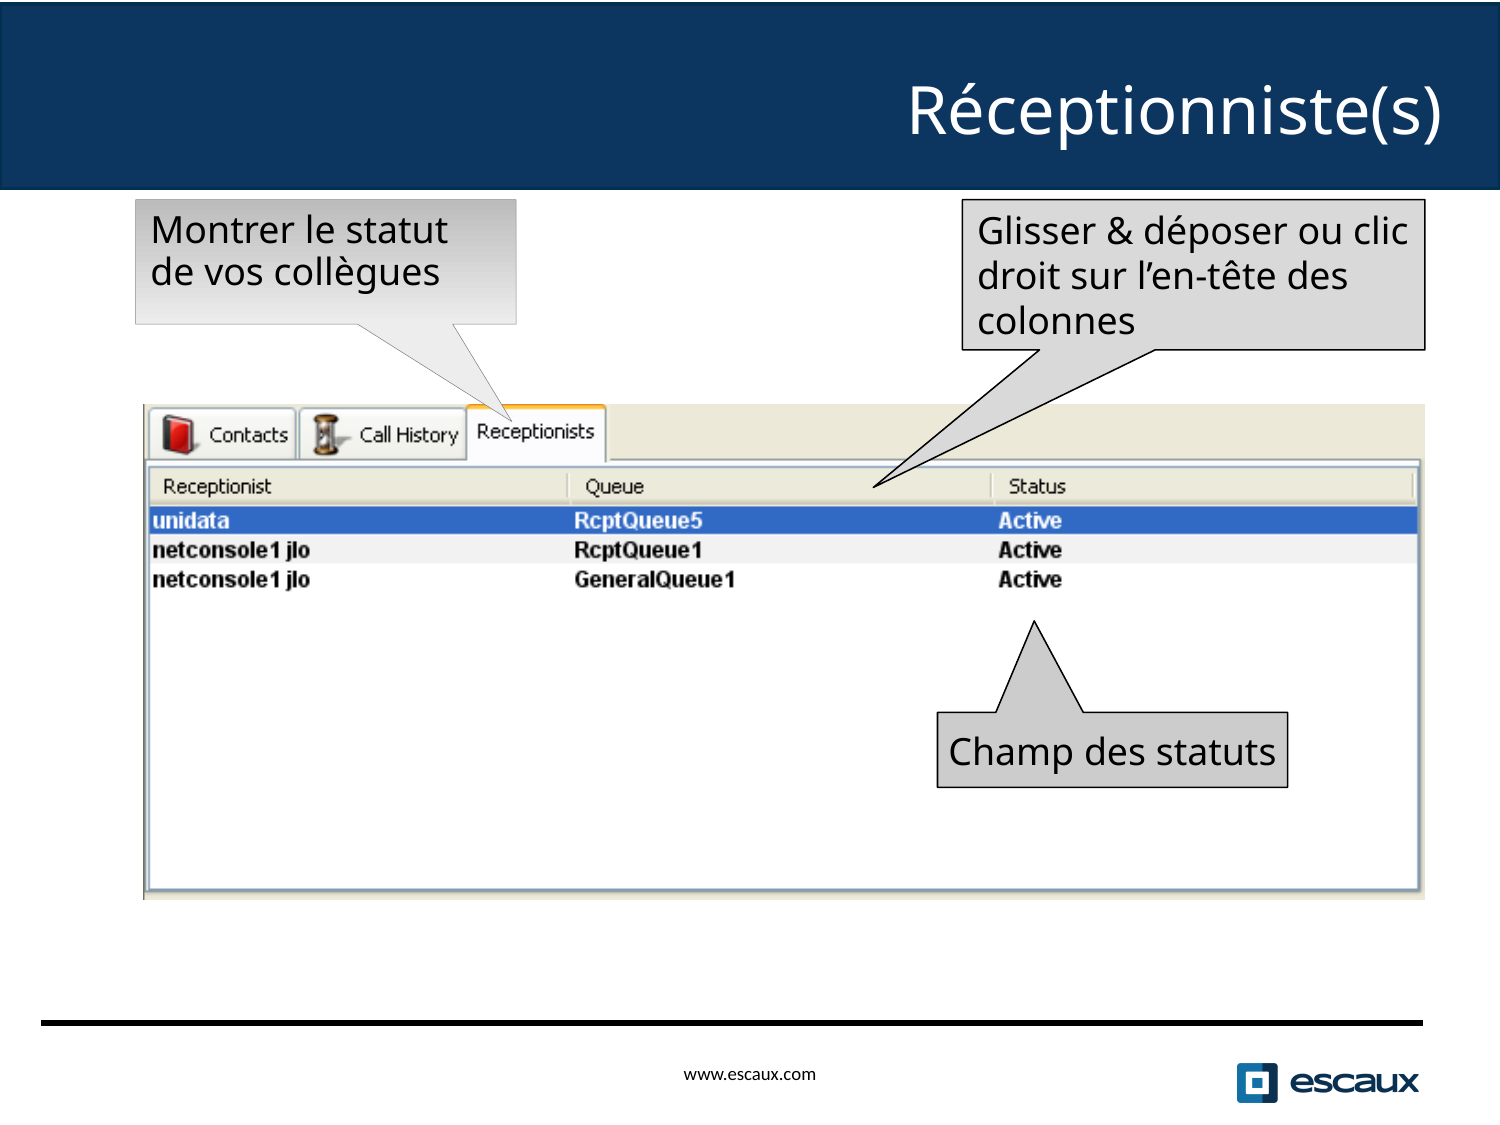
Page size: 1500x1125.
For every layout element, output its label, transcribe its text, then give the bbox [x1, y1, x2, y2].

text_box [74, 199, 1425, 1020]
text_box Réceptionniste(s) [110, 45, 1459, 176]
text_box Montrer le statut de vos collègues [135, 199, 517, 404]
text_box Glisser & déposer ou clic droit sur l’en-tête des colonnes [962, 199, 1425, 404]
footer www.escaux.com [496, 1042, 1004, 1103]
picture [143, 404, 1425, 900]
picture [1237, 1063, 1419, 1103]
